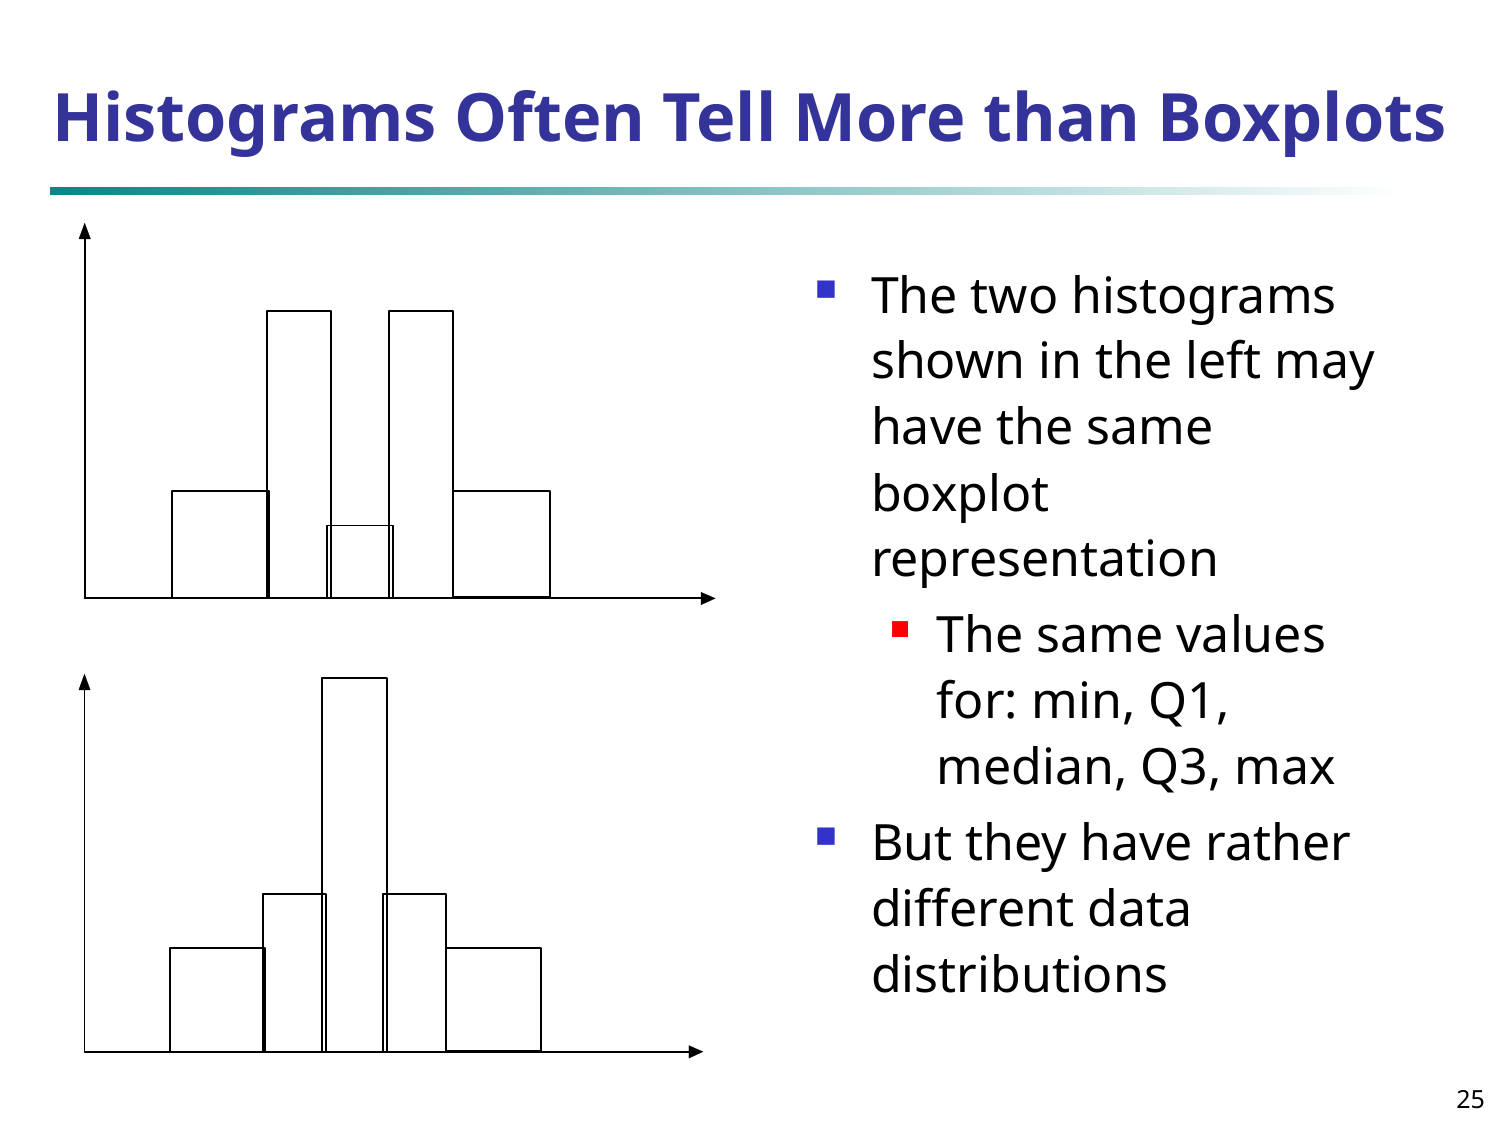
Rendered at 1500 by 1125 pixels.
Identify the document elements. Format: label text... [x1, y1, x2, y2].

text_box The two histograms shown in the left may have the same boxplot representation The same values for: min, Q1, median, Q3, max But they have rather different data distributions [799, 249, 1400, 1025]
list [74, 212, 726, 610]
slide_number 25 [1187, 1062, 1500, 1125]
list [74, 662, 713, 1063]
title Histograms Often Tell More than Boxplots [24, 37, 1475, 163]
